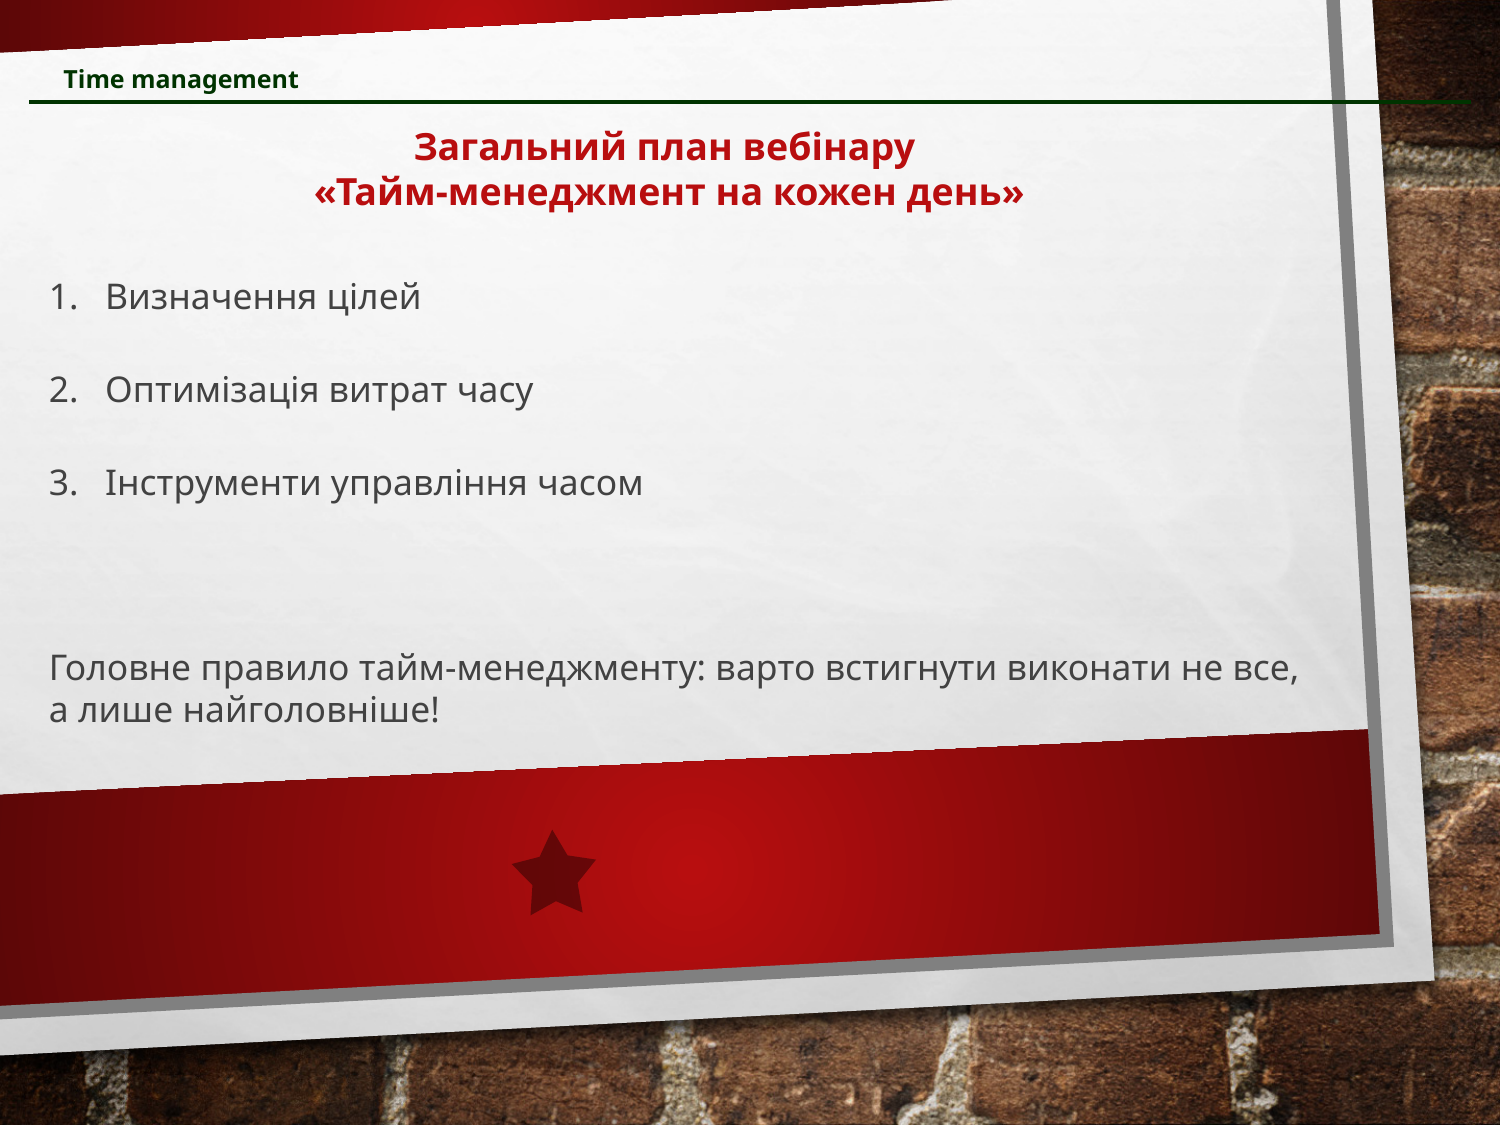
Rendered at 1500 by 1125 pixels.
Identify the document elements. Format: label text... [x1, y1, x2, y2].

text_box Визначення цілей Оптимізація витрат часу Інструменти управління часом Головне правило тайм-менеджменту: варто встигнути виконати не все, а лише найголовніше! [34, 267, 1317, 923]
picture [0, 0, 1500, 1125]
text_box Загальний план вебінару «Тайм-менеджмент на кожен день» [27, 115, 1311, 221]
text_box Time management [48, 56, 315, 101]
